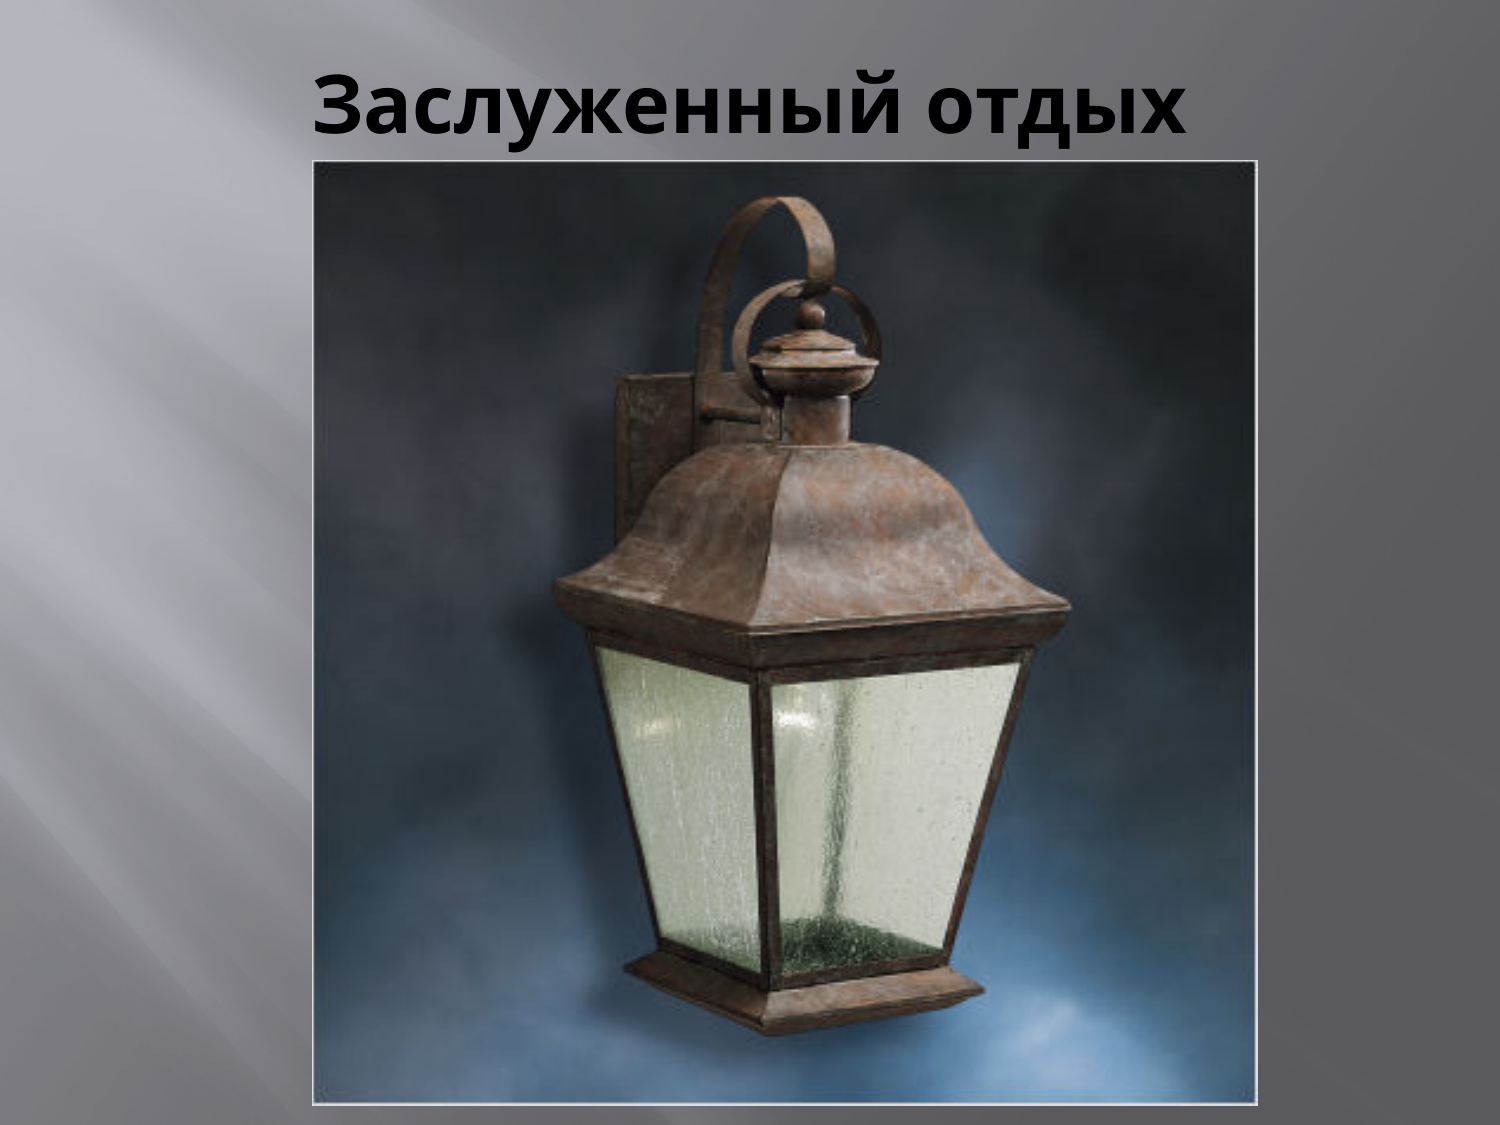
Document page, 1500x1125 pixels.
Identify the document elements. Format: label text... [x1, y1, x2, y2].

title Заслуженный отдых [75, 45, 1425, 158]
picture [312, 160, 1258, 1106]
